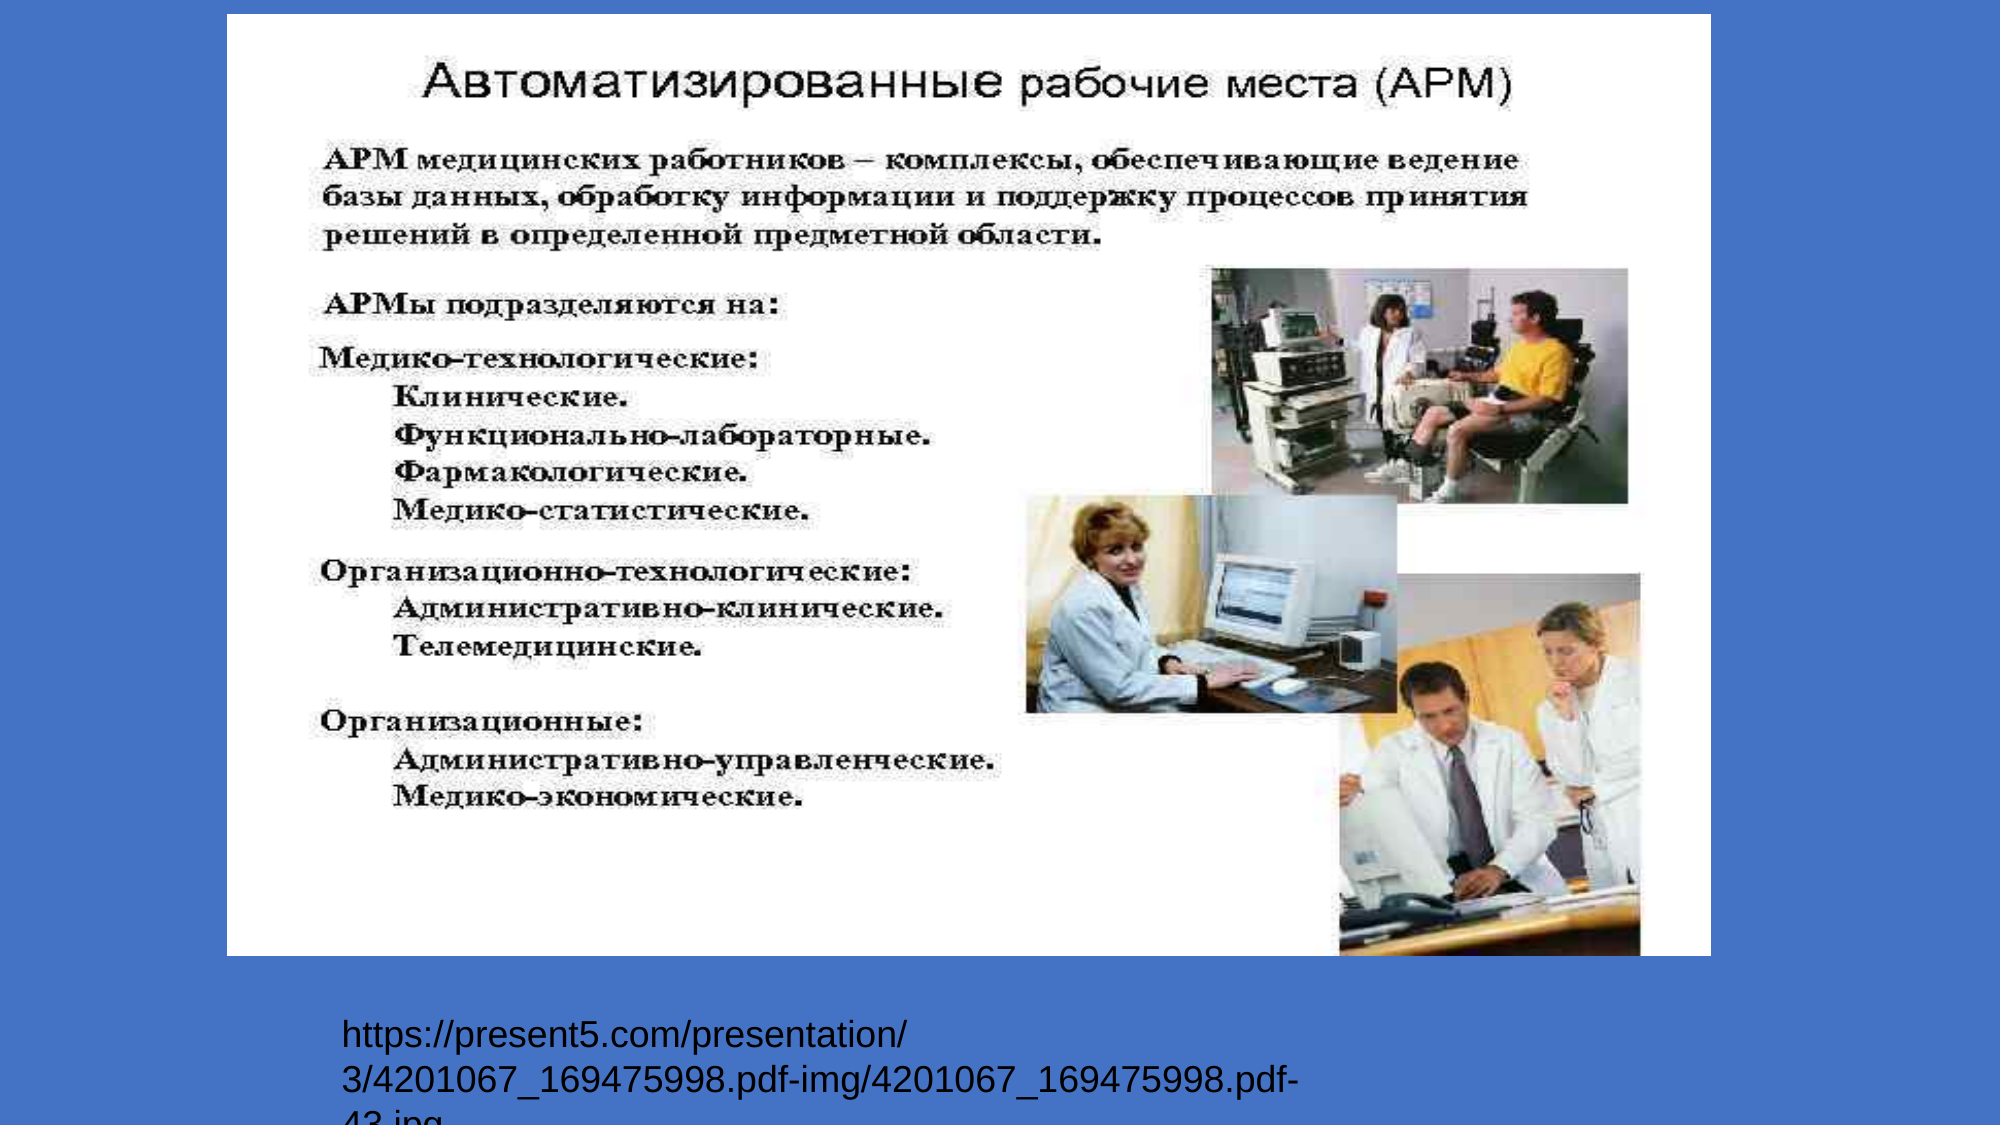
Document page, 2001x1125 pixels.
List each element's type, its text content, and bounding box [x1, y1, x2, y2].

picture [227, 14, 1711, 956]
text_box https://present5.com/presentation/3/4201067_169475998.pdf-img/4201067_169475998.pdf-43.jpg [326, 956, 1375, 1125]
